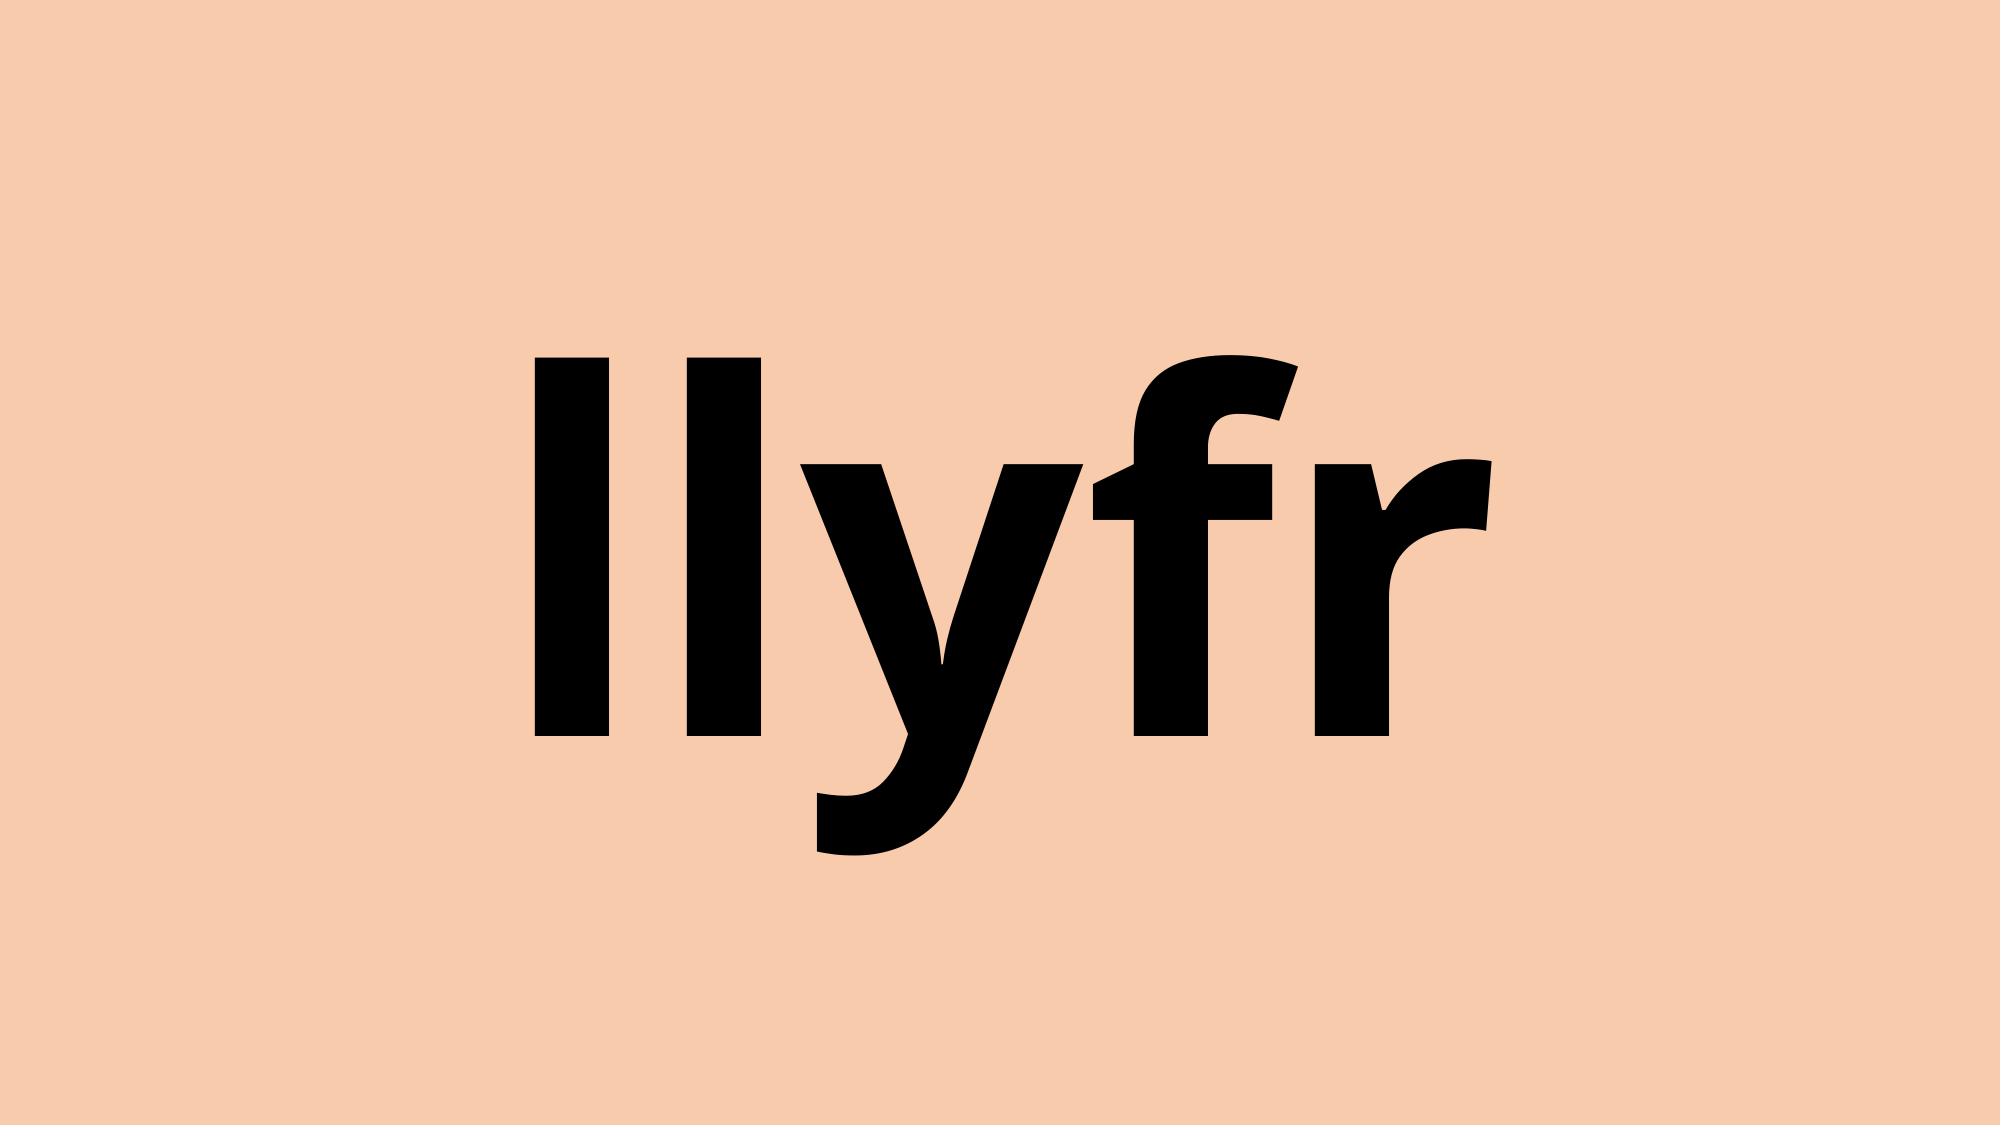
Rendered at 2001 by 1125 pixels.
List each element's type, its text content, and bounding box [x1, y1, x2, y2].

title llyfr [137, 59, 1863, 1091]
